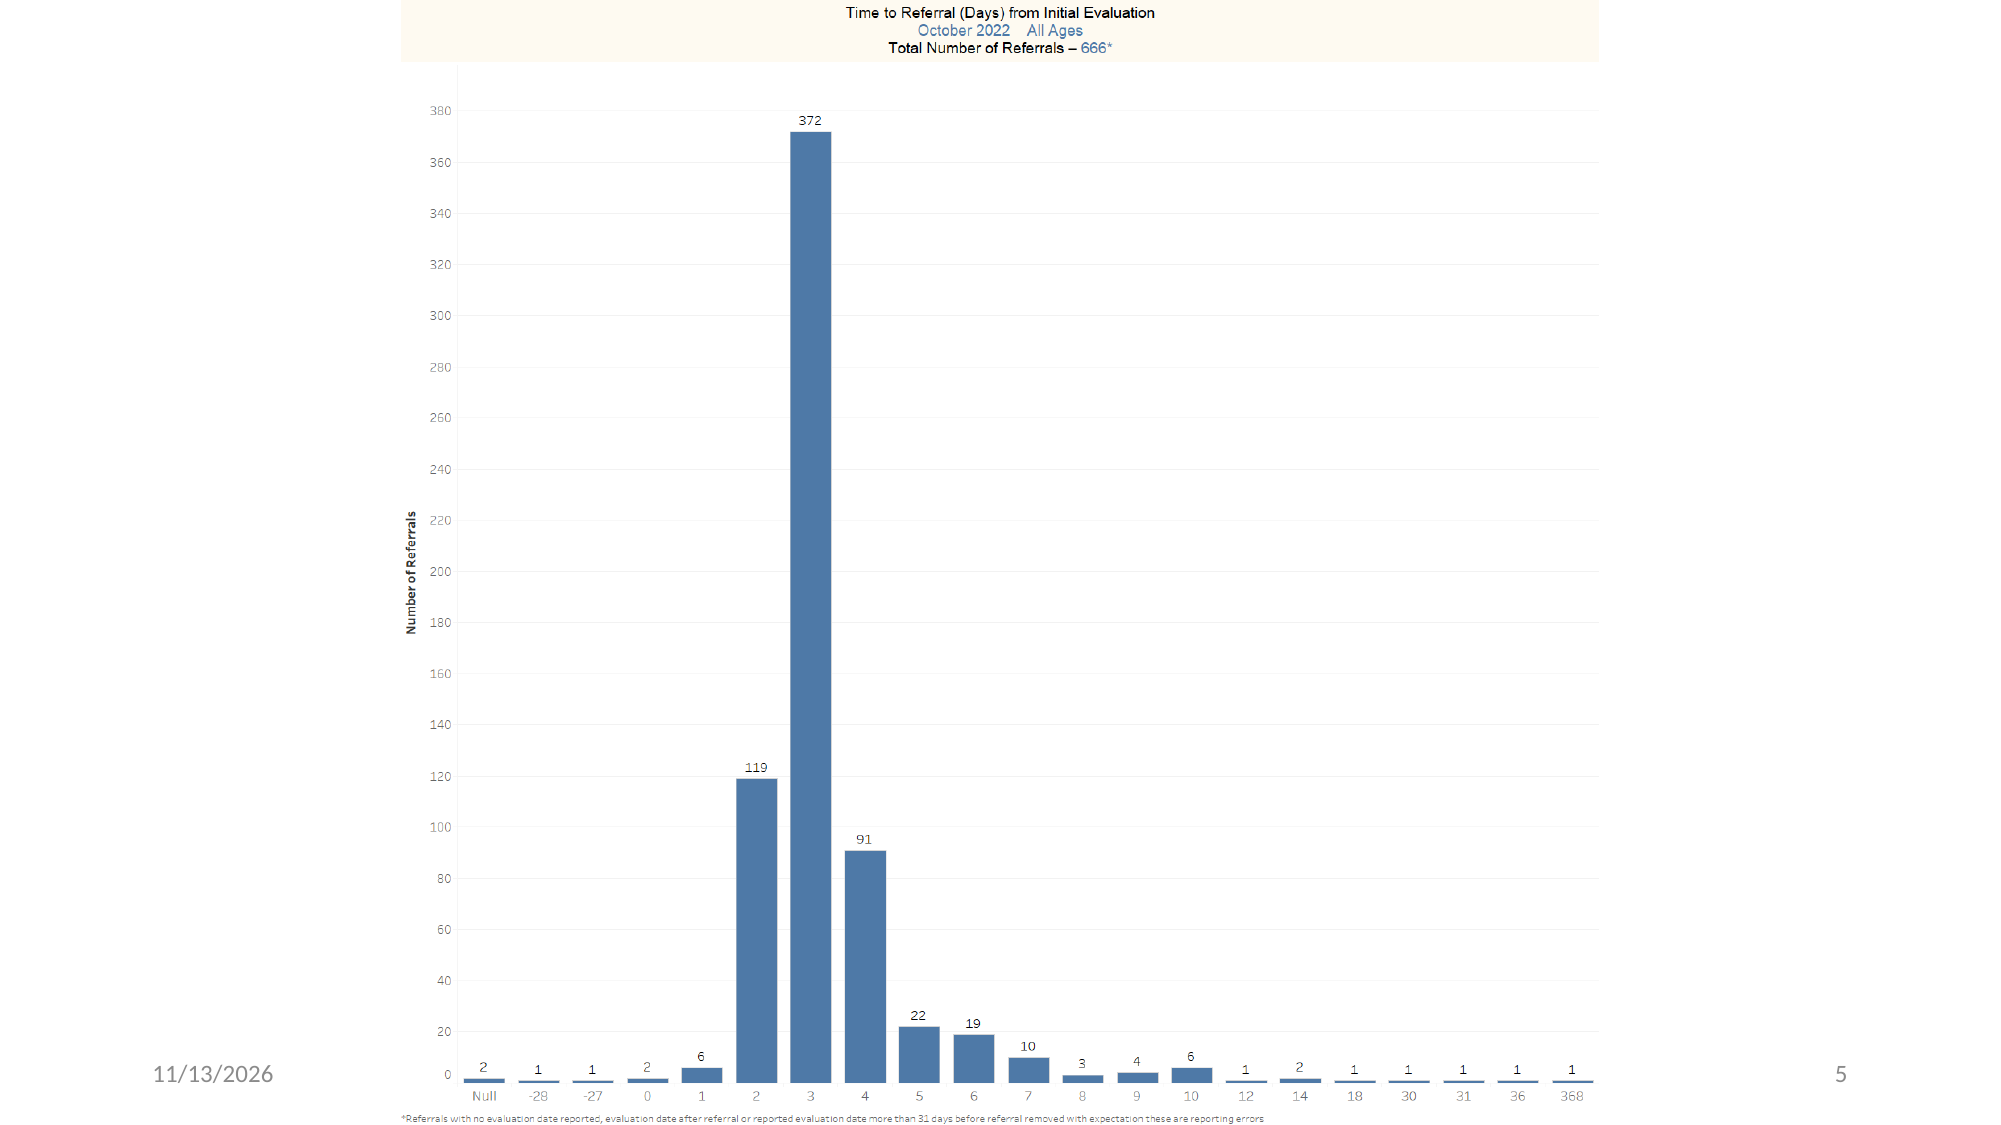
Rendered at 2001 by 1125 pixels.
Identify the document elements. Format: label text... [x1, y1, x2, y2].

picture [401, 0, 1599, 1125]
slide_number 5 [1599, 1042, 1863, 1103]
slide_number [137, 1042, 401, 1103]
